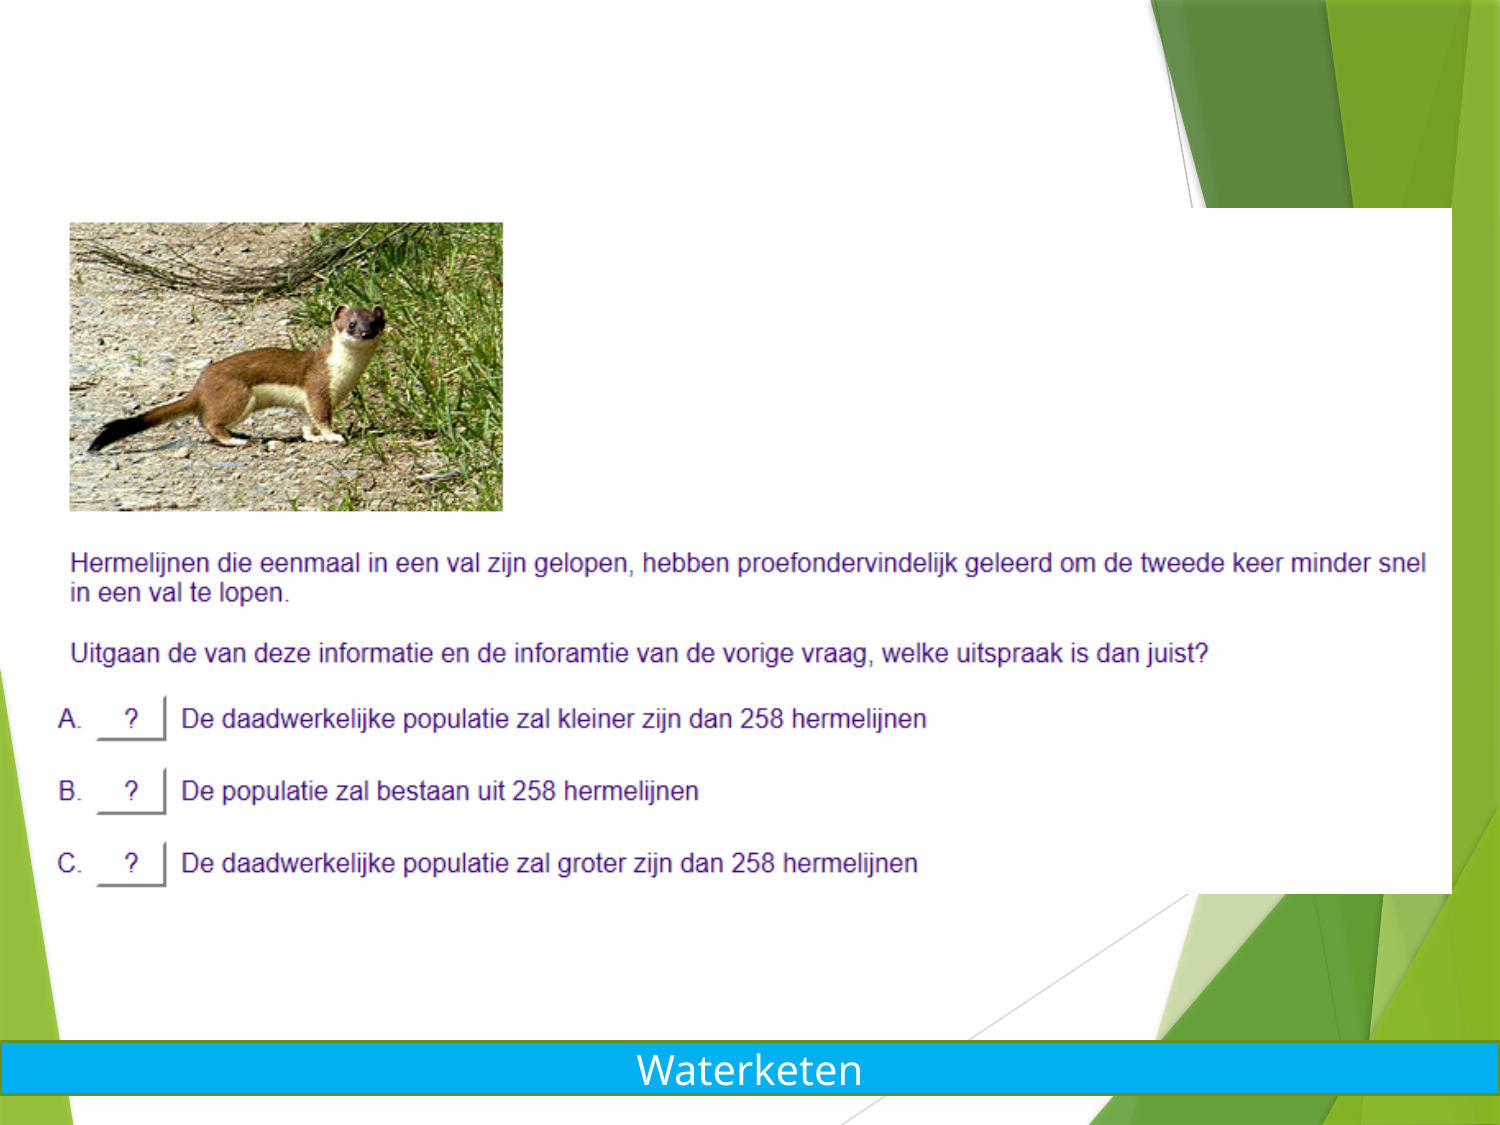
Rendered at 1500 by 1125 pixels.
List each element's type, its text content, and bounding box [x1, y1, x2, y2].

text_box Waterketen [0, 1040, 1500, 1096]
picture [41, 207, 1452, 895]
